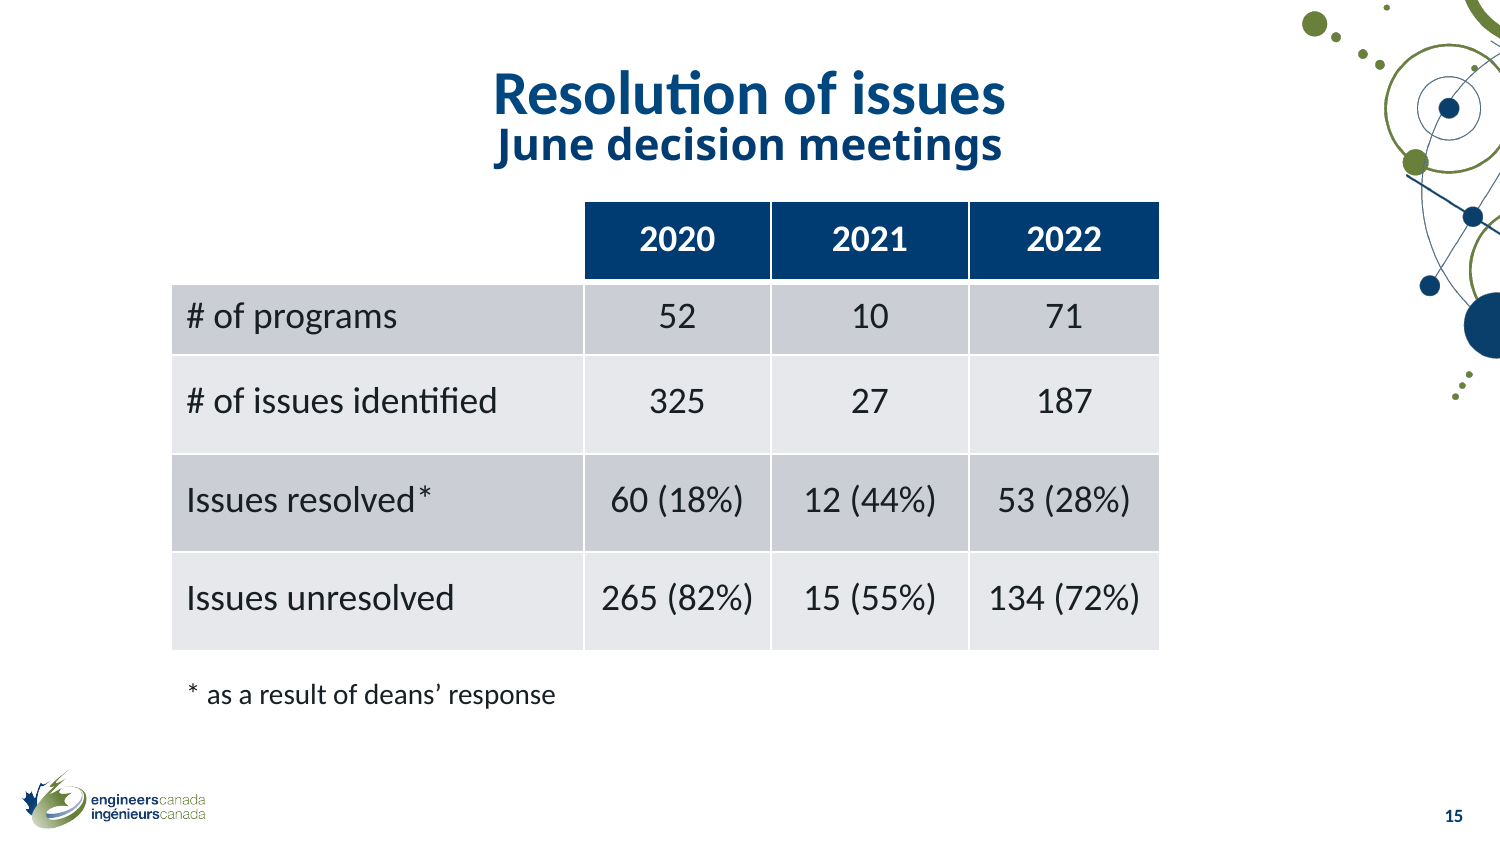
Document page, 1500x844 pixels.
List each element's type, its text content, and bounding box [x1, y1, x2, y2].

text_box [171, 201, 1231, 719]
picture [1227, 0, 1500, 520]
text_box Resolution of issues June decision meetings [112, 56, 1388, 179]
picture [21, 767, 206, 830]
slide_number 15 [1423, 803, 1479, 827]
